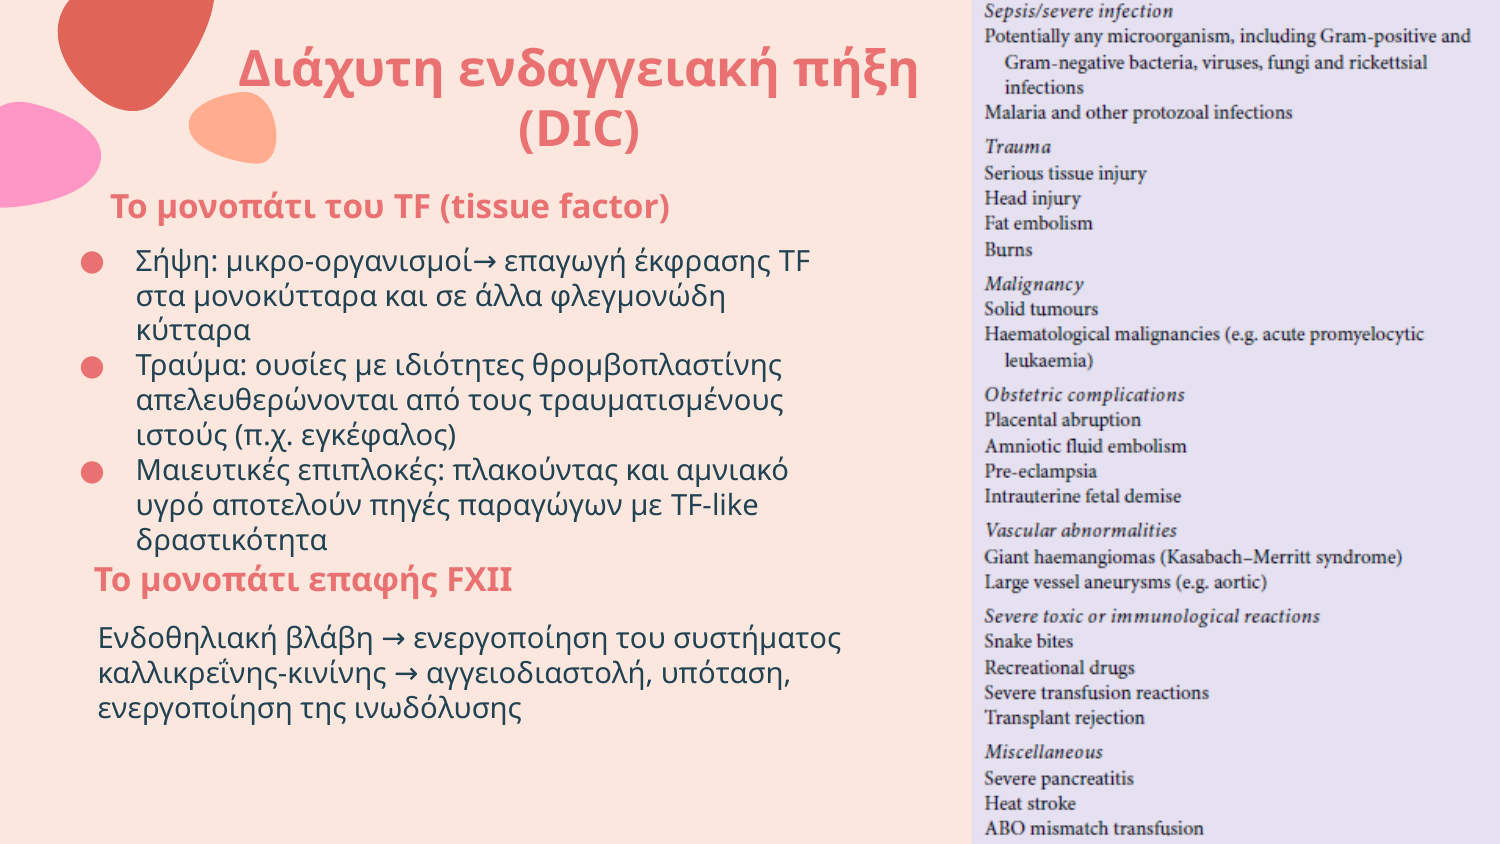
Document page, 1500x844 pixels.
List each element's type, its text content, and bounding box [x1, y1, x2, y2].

text_box Το μονοπάτι επαφής FXII [78, 536, 680, 613]
text_box Ενδοθηλιακή βλάβη → ενεργοποίηση του συστήματος καλλικρεΐνης-κινίνης → αγγειοδιαστολή, υπόταση, ενεργοποίηση της ινωδόλυσης [82, 612, 904, 732]
subtitle Σήψη: μικρο-οργανισμοί→ επαγωγή έκφρασης TF στα μονοκύτταρα και σε άλλα φλεγμονώδη κύτταρα Τραύμα: ουσίες με ιδιότητες θρομβοπλαστίνης απελευθερώνονται από τους τραυματισμένους ιστούς (π.χ. εγκέφαλος) Μαιευτικές επιπλοκές: πλακούντας και αμνιακό υγρό αποτελούν πηγές παραγώγων με TF-like δραστικότητα [45, 226, 867, 516]
title Διάχυτη ενδαγγειακή πήξη (DIC) [169, 21, 966, 116]
subtitle Το μονοπάτι του TF (tissue factor) [95, 164, 697, 240]
picture [971, 0, 1500, 844]
